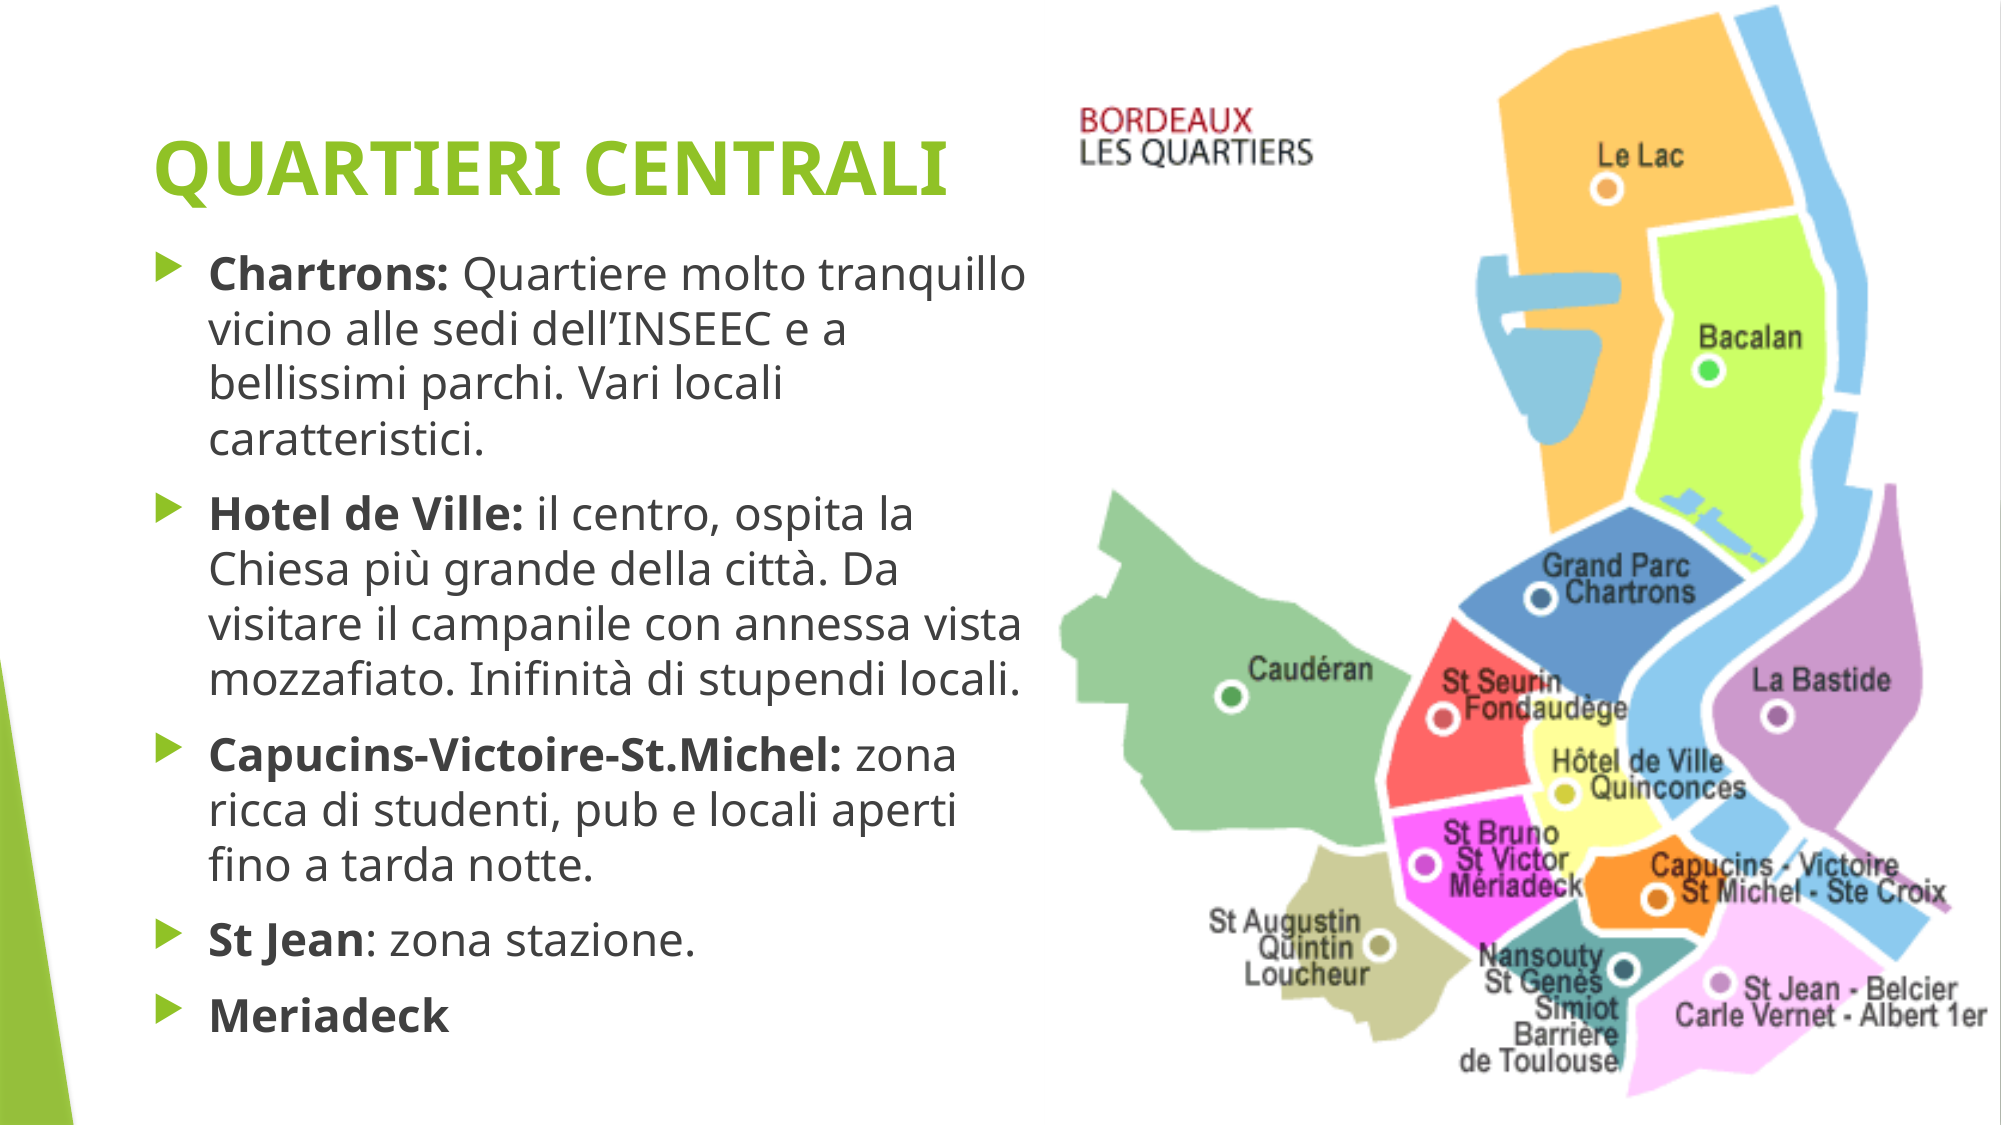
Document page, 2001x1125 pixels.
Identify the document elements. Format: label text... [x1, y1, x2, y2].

picture [1043, 0, 2000, 1125]
title QUARTIERI CENTRALI [137, 112, 1038, 236]
list Chartrons: Quartiere molto tranquillo vicino alle sedi dell’INSEEC e a bellissimi parchi. Vari locali caratteristici. Hotel de Ville: il centro, ospita la Chiesa più grande della città. Da visitare il campanile con annessa vista mozzafiato. Inifinità di stupendi locali. Capucins-Victoire-St.Michel: zona ricca di studenti, pub e locali aperti fino a tarda notte. St Jean: zona stazione. Meriadeck [137, 236, 1038, 1097]
